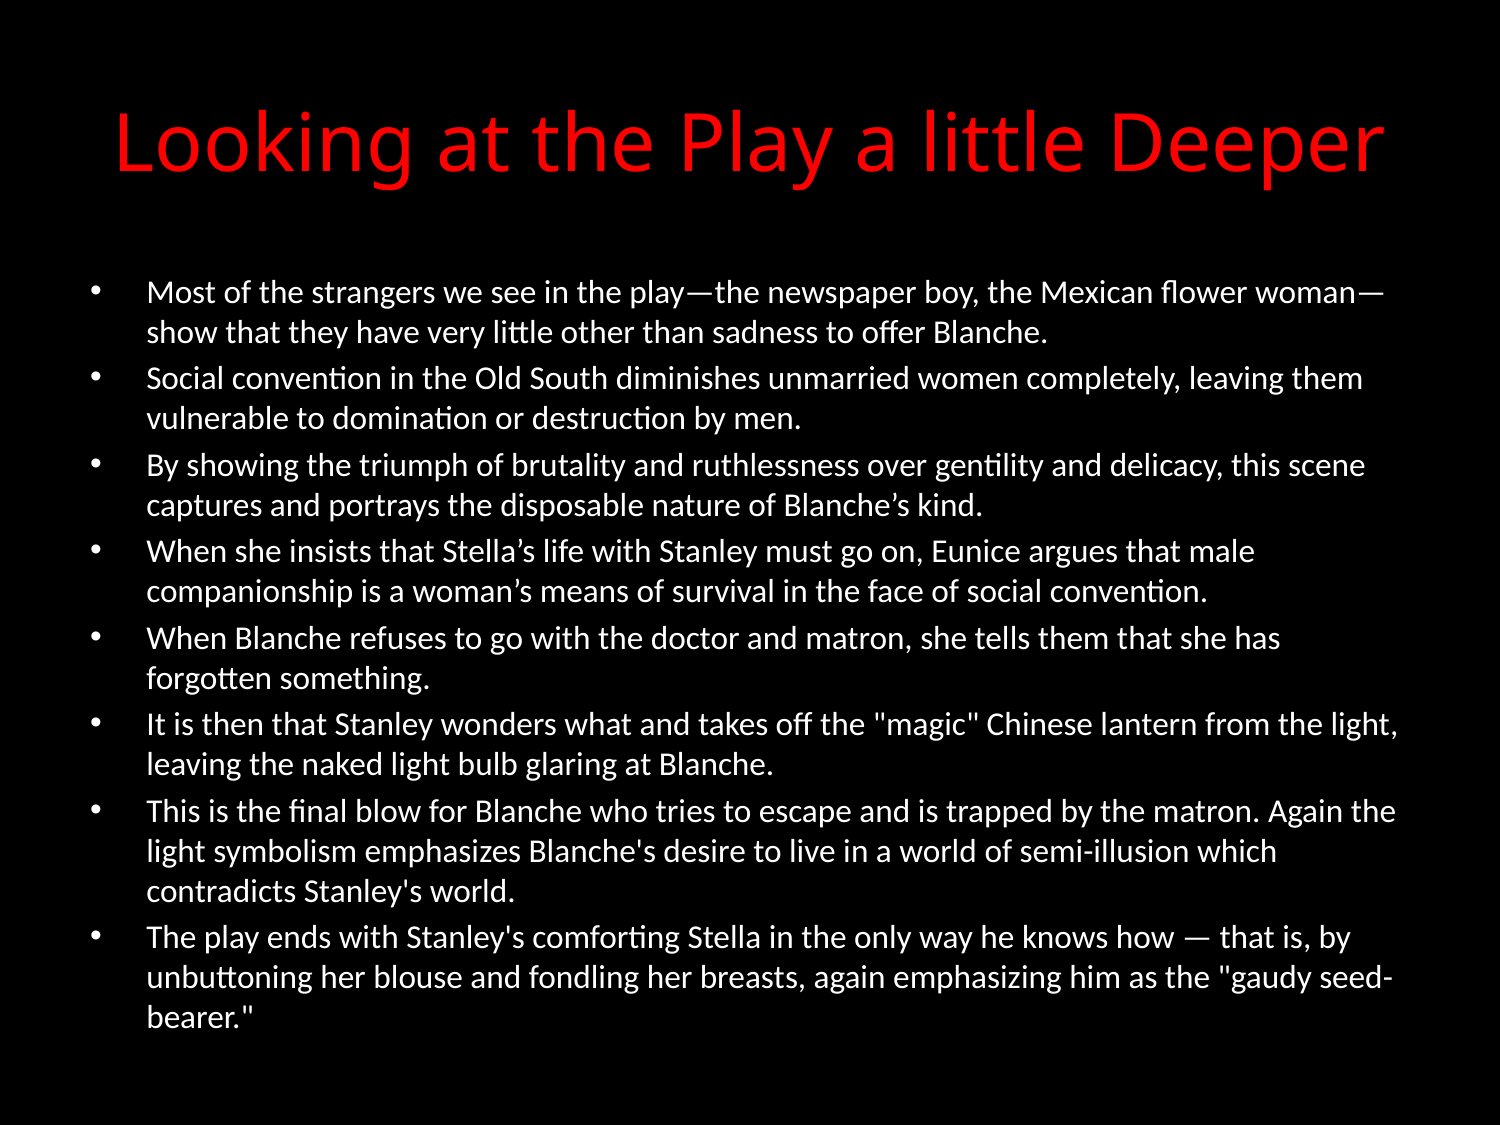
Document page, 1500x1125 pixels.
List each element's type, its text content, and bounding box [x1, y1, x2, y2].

title Looking at the Play a little Deeper [75, 45, 1425, 233]
list Most of the strangers we see in the play—the newspaper boy, the Mexican flower woman—show that they have very little other than sadness to offer Blanche. Social convention in the Old South diminishes unmarried women completely, leaving them vulnerable to domination or destruction by men. By showing the triumph of brutality and ruthlessness over gentility and delicacy, this scene captures and portrays the disposable nature of Blanche’s kind. When she insists that Stella’s life with Stanley must go on, Eunice argues that male companionship is a woman’s means of survival in the face of social convention. When Blanche refuses to go with the doctor and matron, she tells them that she has forgotten something. It is then that Stanley wonders what and takes off the "magic" Chinese lantern from the light, leaving the naked light bulb glaring at Blanche. This is the final blow for Blanche who tries to escape and is trapped by the matron. Again the light symbolism emphasizes Blanche's desire to live in a world of semi-illusion which contradicts Stanley's world. The play ends with Stanley's comforting Stella in the only way he knows how — that is, by unbuttoning her blouse and fondling her breasts, again emphasizing him as the "gaudy seed-bearer." [75, 262, 1425, 1005]
